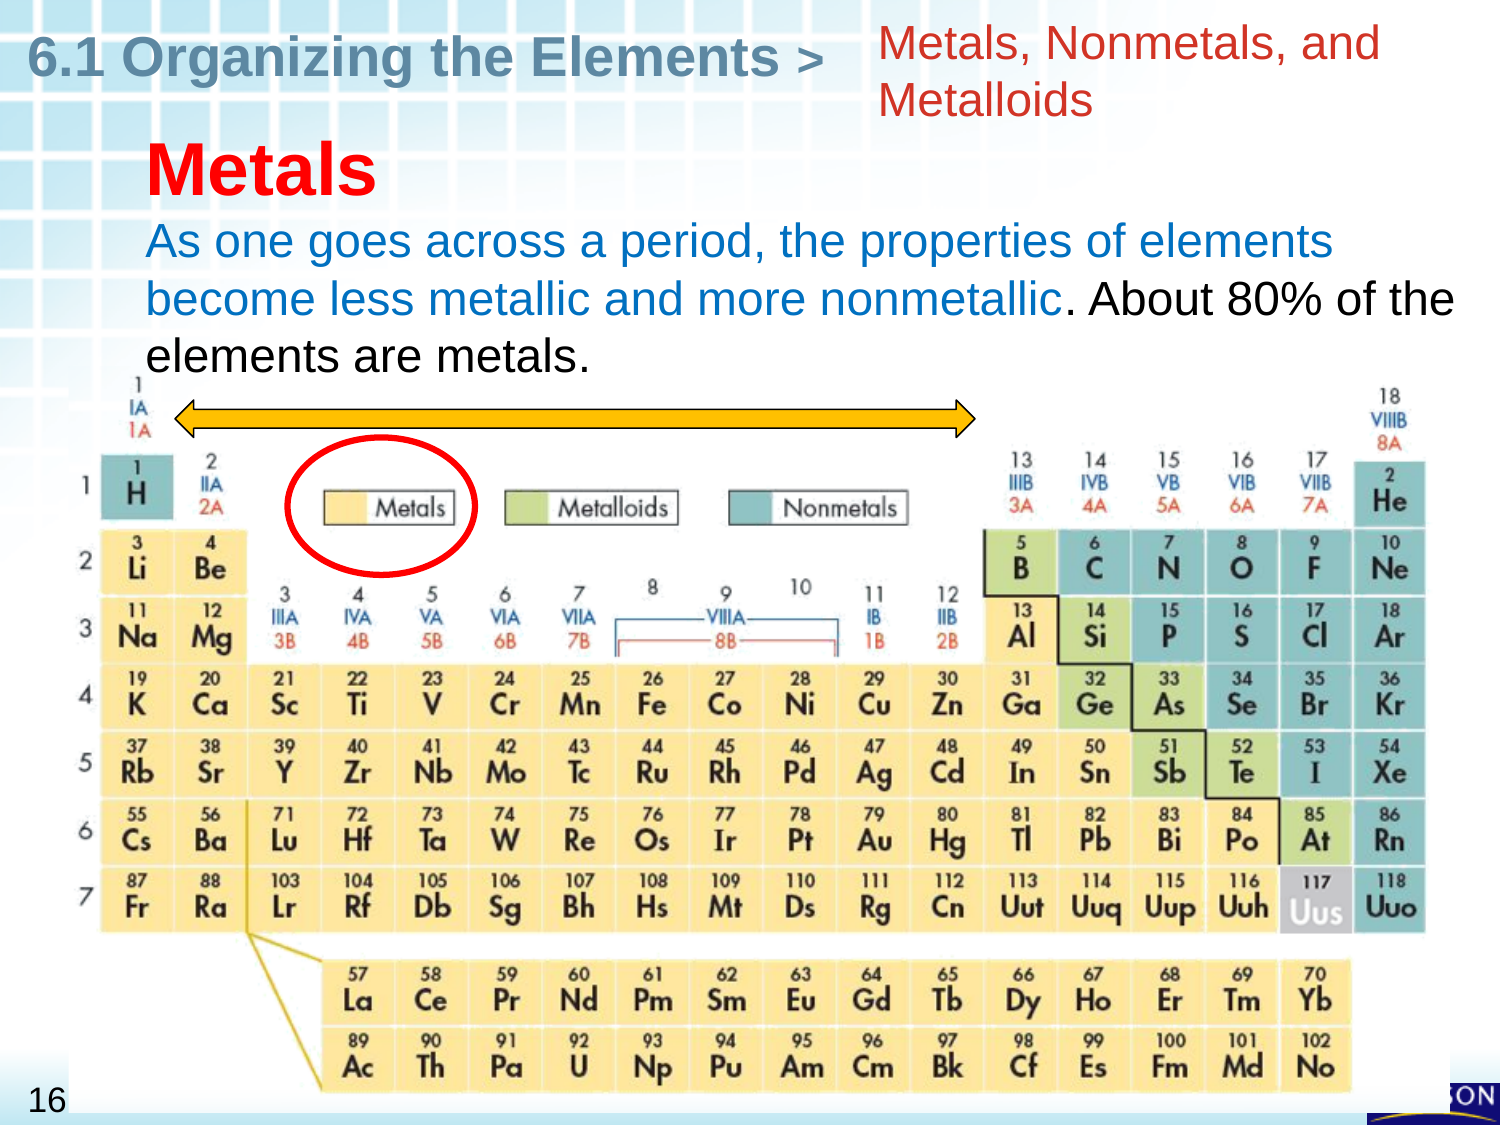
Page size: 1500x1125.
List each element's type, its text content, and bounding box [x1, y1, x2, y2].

picture [0, 366, 1500, 1125]
title Metals, Nonmetals, and Metalloids [862, 0, 1463, 138]
picture [0, 0, 862, 112]
list Metals As one goes across a period, the properties of elements become less metallic and more nonmetallic. About 80% of the elements are metals. [0, 112, 1500, 375]
